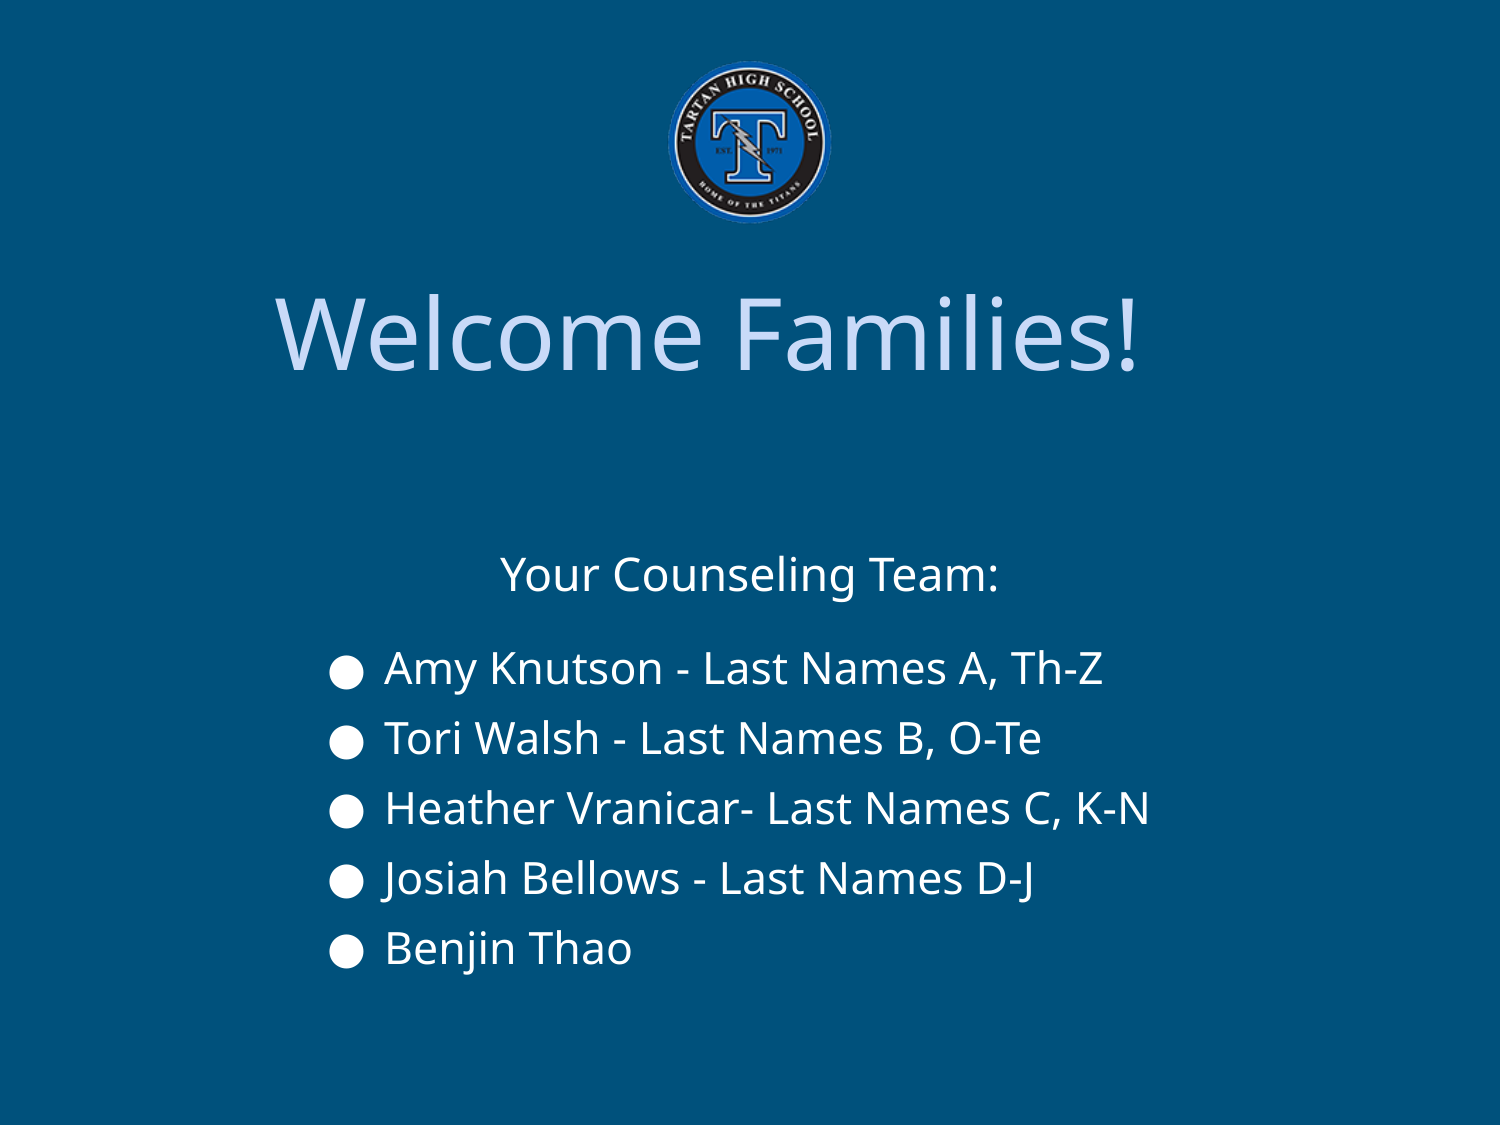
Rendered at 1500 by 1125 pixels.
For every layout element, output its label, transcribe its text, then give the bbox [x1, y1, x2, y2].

list Your Counseling Team: Amy Knutson - Last Names A, Th-Z Tori Walsh - Last Names B, O-Te Heather Vranicar- Last Names C, K-N Josiah Bellows - Last Names D-J Benjin Thao [299, 516, 1201, 997]
picture [668, 61, 832, 223]
title Welcome Families! [259, 233, 1241, 415]
